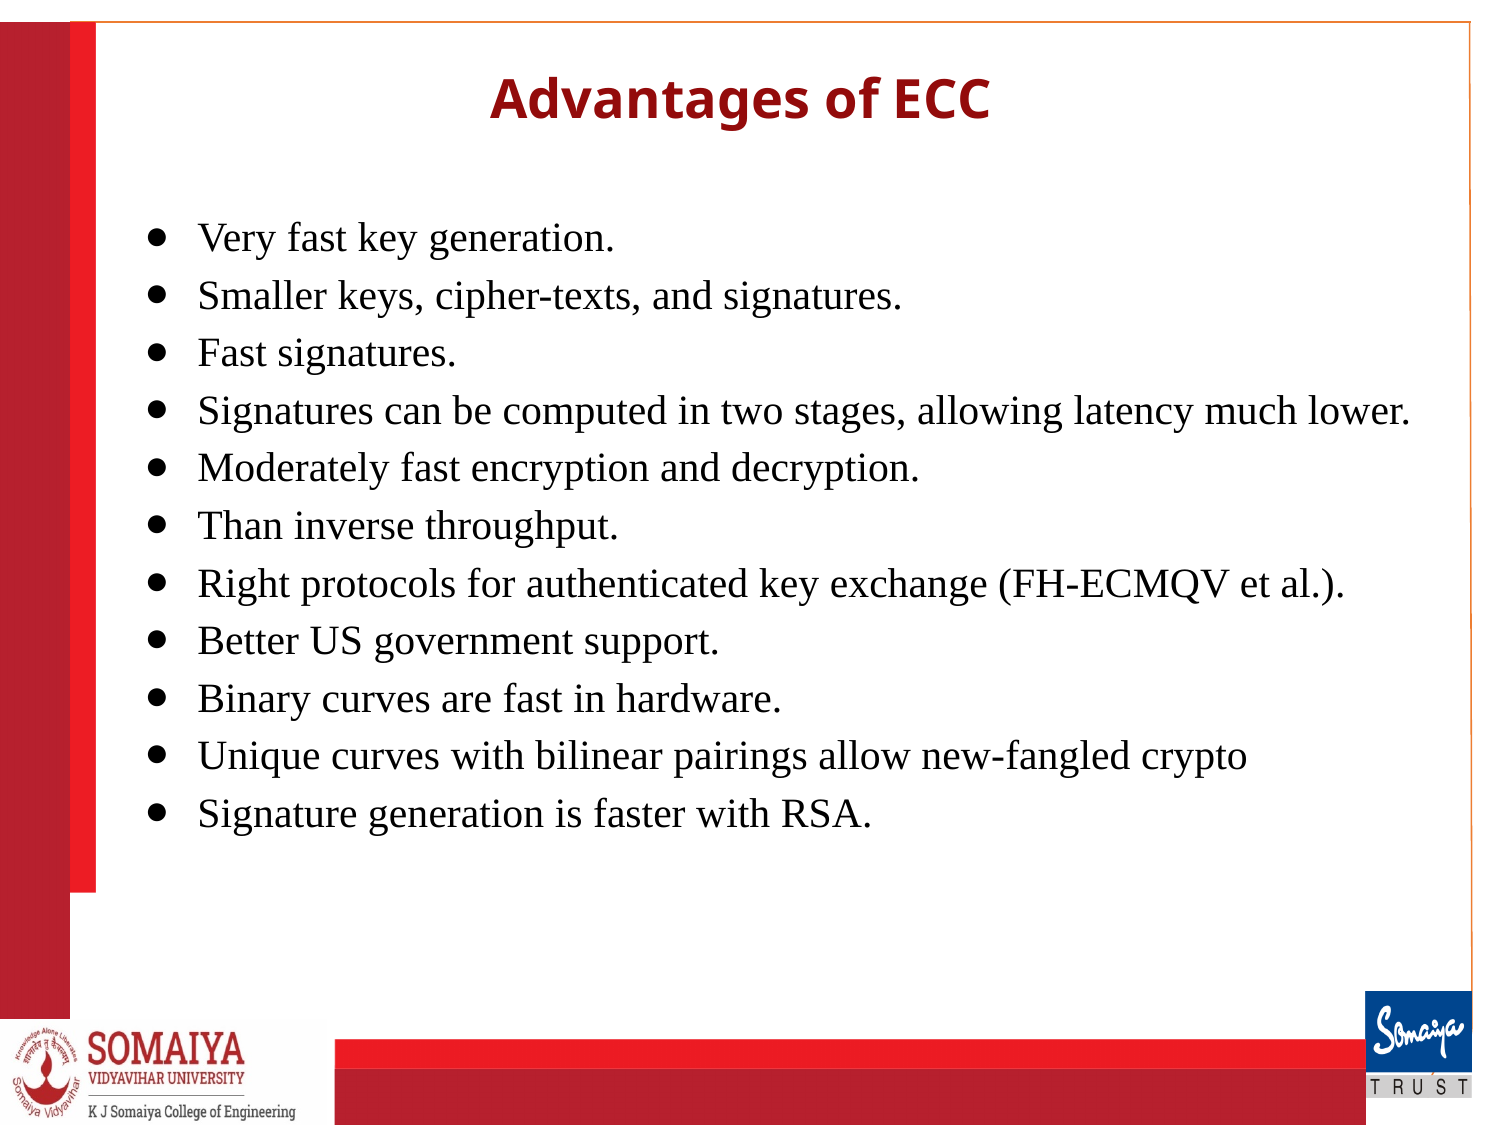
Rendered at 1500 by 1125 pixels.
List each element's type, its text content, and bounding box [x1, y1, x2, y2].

picture [0, 22, 327, 1125]
picture [1365, 991, 1472, 1098]
picture [335, 1040, 1365, 1125]
list Very fast key generation. Smaller keys, cipher-texts, and signatures. Fast signatures. Signatures can be computed in two stages, allowing latency much lower. Moderately fast encryption and decryption. Than inverse throughput. Right protocols for authenticated key exchange (FH-ECMQV et al.). Better US government support. Binary curves are fast in hardware. Unique curves with bilinear pairings allow new-fangled crypto Signature generation is faster with RSA. [107, 195, 1461, 999]
title Advantages of ECC [134, 35, 1349, 179]
